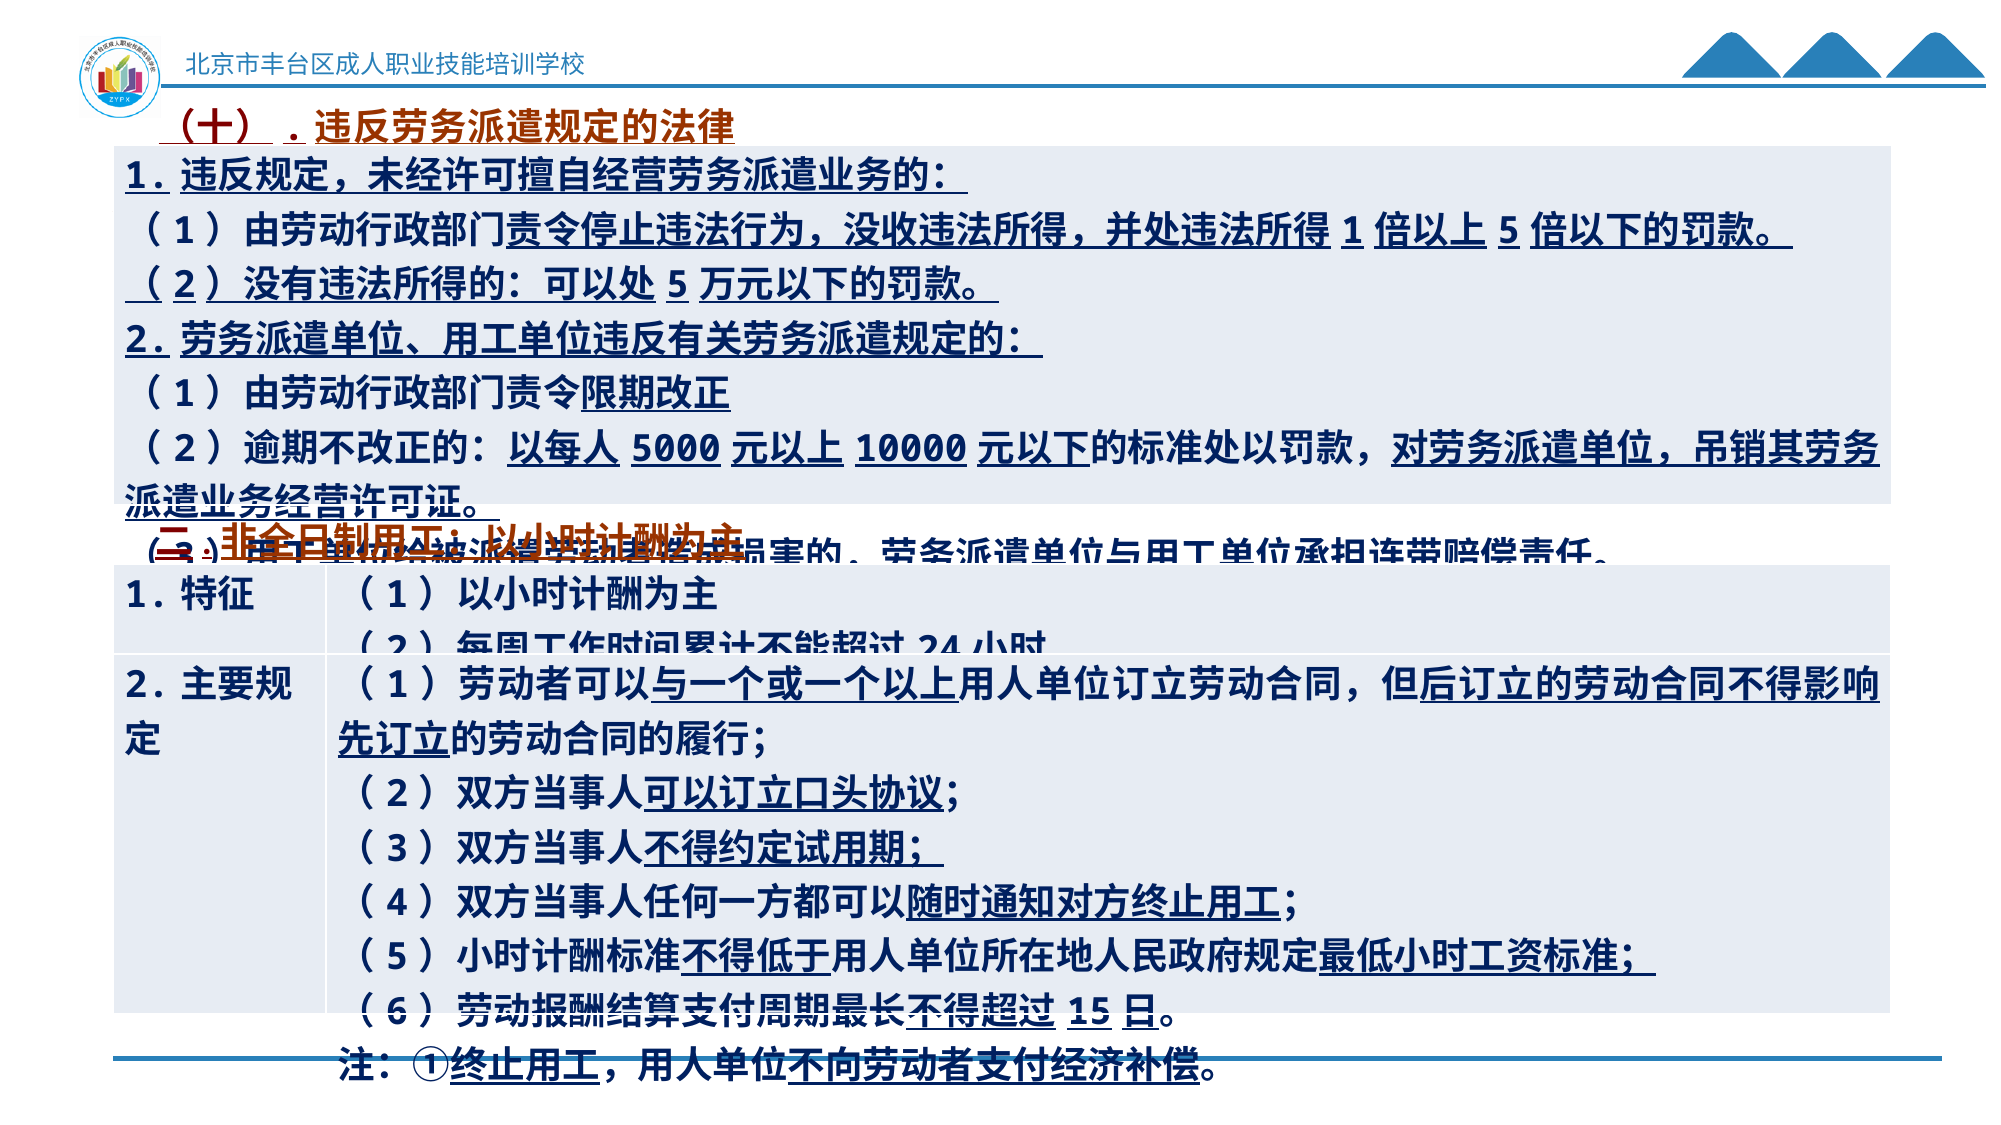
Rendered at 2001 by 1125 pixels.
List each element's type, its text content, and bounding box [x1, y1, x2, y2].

table_cell 2.主要规定 [114, 655, 325, 1013]
text_box [1780, 31, 1884, 79]
text_box （十）.违反劳务派遣规定的法律责任 [97, 86, 750, 155]
table_cell （1）劳动者可以与一个或一个以上用人单位订立劳动合同，但后订立的劳动合同不得影响先订立的劳动合同的履行； （2）双方当事人可以订立口头协议； （3）双方当事人不得约定试用期； （4）双方当事人任何一方都可以随时通知对方终止用工； （5）小时计酬标准不得低于用人单位所在地人民政府规定最低小时工资标准； （6）劳动报酬结算支付周期最长不得超过15日。 注：①终止用工，用人单位不向劳动者支付经济补偿。 [327, 655, 1890, 1013]
text_box [1679, 31, 1782, 79]
table_header 1.违反规定，未经许可擅自经营劳务派遣业务的： （1）由劳动行政部门责令停止违法行为，没收违法所得，并处违法所得1倍以上5倍以下的罚款。 （2）没有违法所得的：可以处5万元以下的罚款。 2.劳务派遣单位、用工单位违反有关劳务派遣规定的： （1）由劳动行政部门责令限期改正 （2）逾期不改正的：以每人5000元以上10000元以下的标准处以罚款，对劳务派遣单位，吊销其劳务派遣业务经营许可证。 （3）用工单位给被派遣劳动者造成损害的，劳务派遣单位与用工单位承担连带赔偿责任。 [114, 146, 1891, 504]
table_header （1）以小时计酬为主 （2）每周工作时间累计不能超过24小时 [327, 565, 1890, 653]
table_header 1.特征 [114, 565, 325, 653]
picture [79, 36, 161, 118]
text_box 二.非全日制用工：以小时计酬为主 [94, 486, 1883, 570]
text_box [1883, 31, 1987, 79]
text_box （十）.违反劳务派遣规定的法律责任 [161, 72, 750, 85]
text_box 北京市丰台区成人职业技能培训学校 [170, 40, 632, 72]
